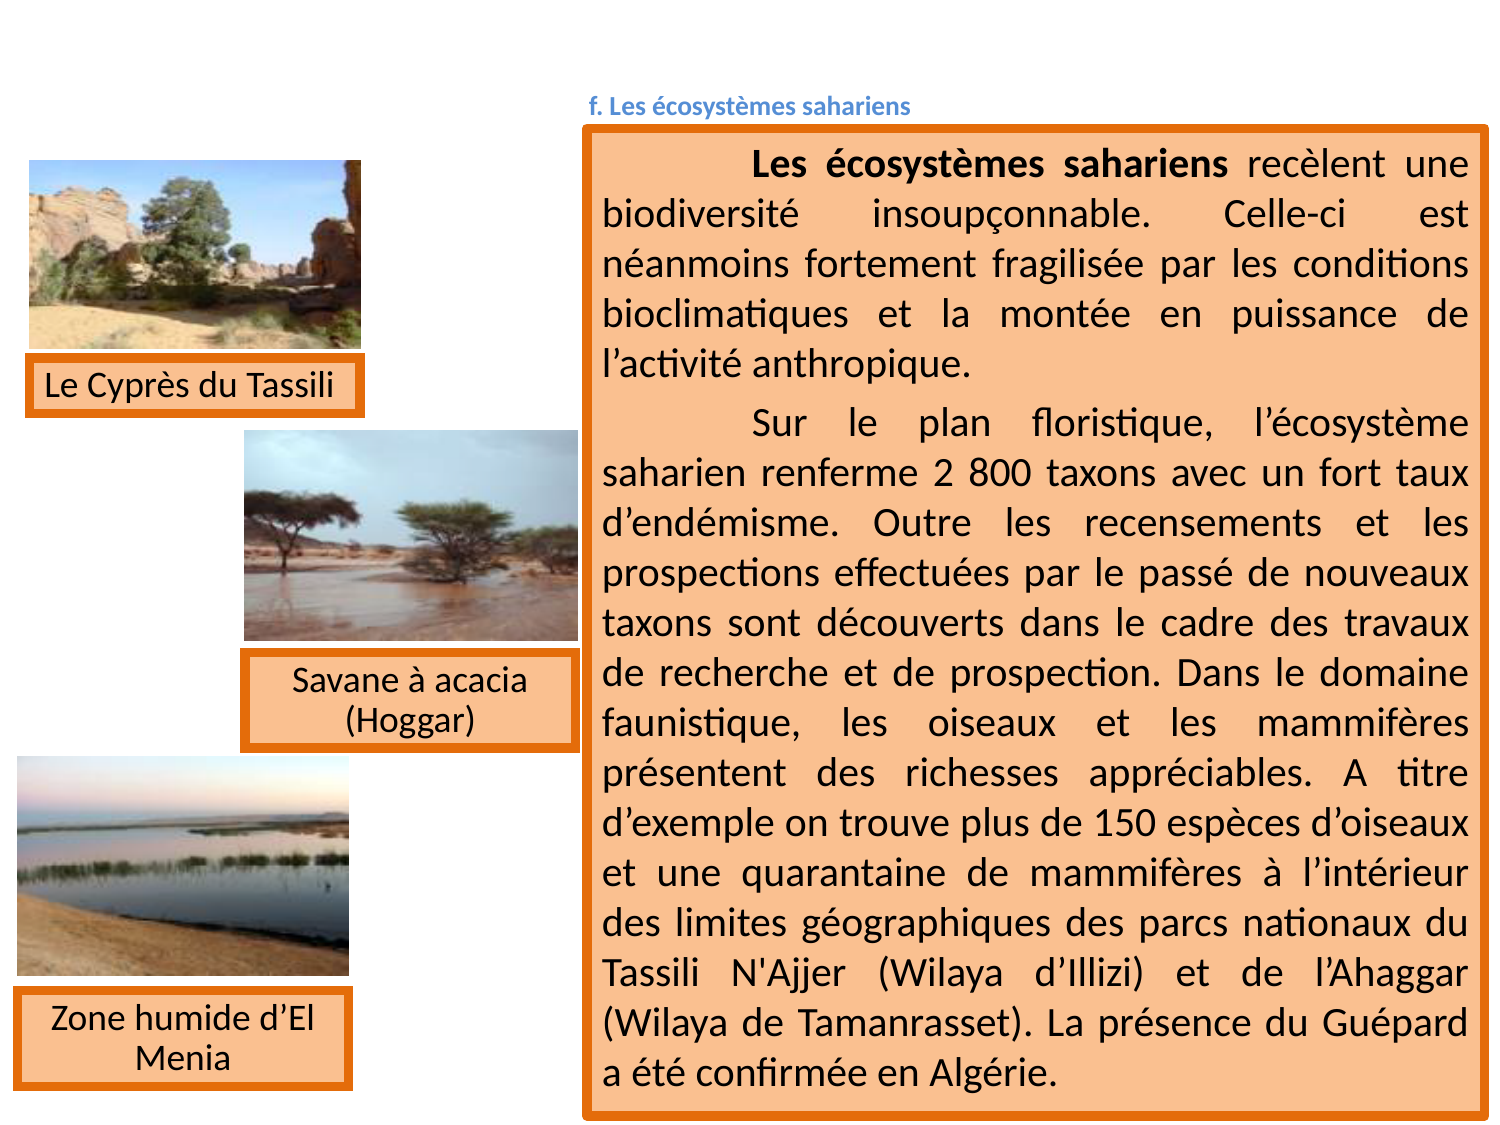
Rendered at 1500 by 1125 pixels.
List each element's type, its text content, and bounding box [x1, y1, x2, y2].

picture [29, 160, 361, 349]
text_box Le Cyprès du Tassili [29, 357, 361, 414]
text_box Zone humide d’El Menia [17, 990, 349, 1087]
title f. Les écosystèmes sahariens [75, 45, 1425, 197]
picture [17, 756, 349, 977]
text_box Savane à acacia (Hoggar) [244, 652, 576, 749]
list Les écosystèmes sahariens recèlent une biodiversité insoupçonnable. Celle-ci est néanmoins fortement fragilisée par les conditions bioclimatiques et la montée en puissance de l’activité anthropique. Sur le plan floristique, l’écosystème saharien renferme 2 800 taxons avec un fort taux d’endémisme. Outre les recensements et les prospections effectuées par le passé de nouveaux taxons sont découverts dans le cadre des travaux de recherche et de prospection. Dans le domaine faunistique, les oiseaux et les mammifères présentent des richesses appréciables. A titre d’exemple on trouve plus de 150 espèces d’oiseaux et une quarantaine de mammifères à l’intérieur des limites géographiques des parcs nationaux du Tassili N'Ajjer (Wilaya d’Illizi) et de l’Ahaggar (Wilaya de Tamanrasset). La présence du Guépard a été confirmée en Algérie. [586, 128, 1485, 1117]
picture [244, 430, 579, 641]
